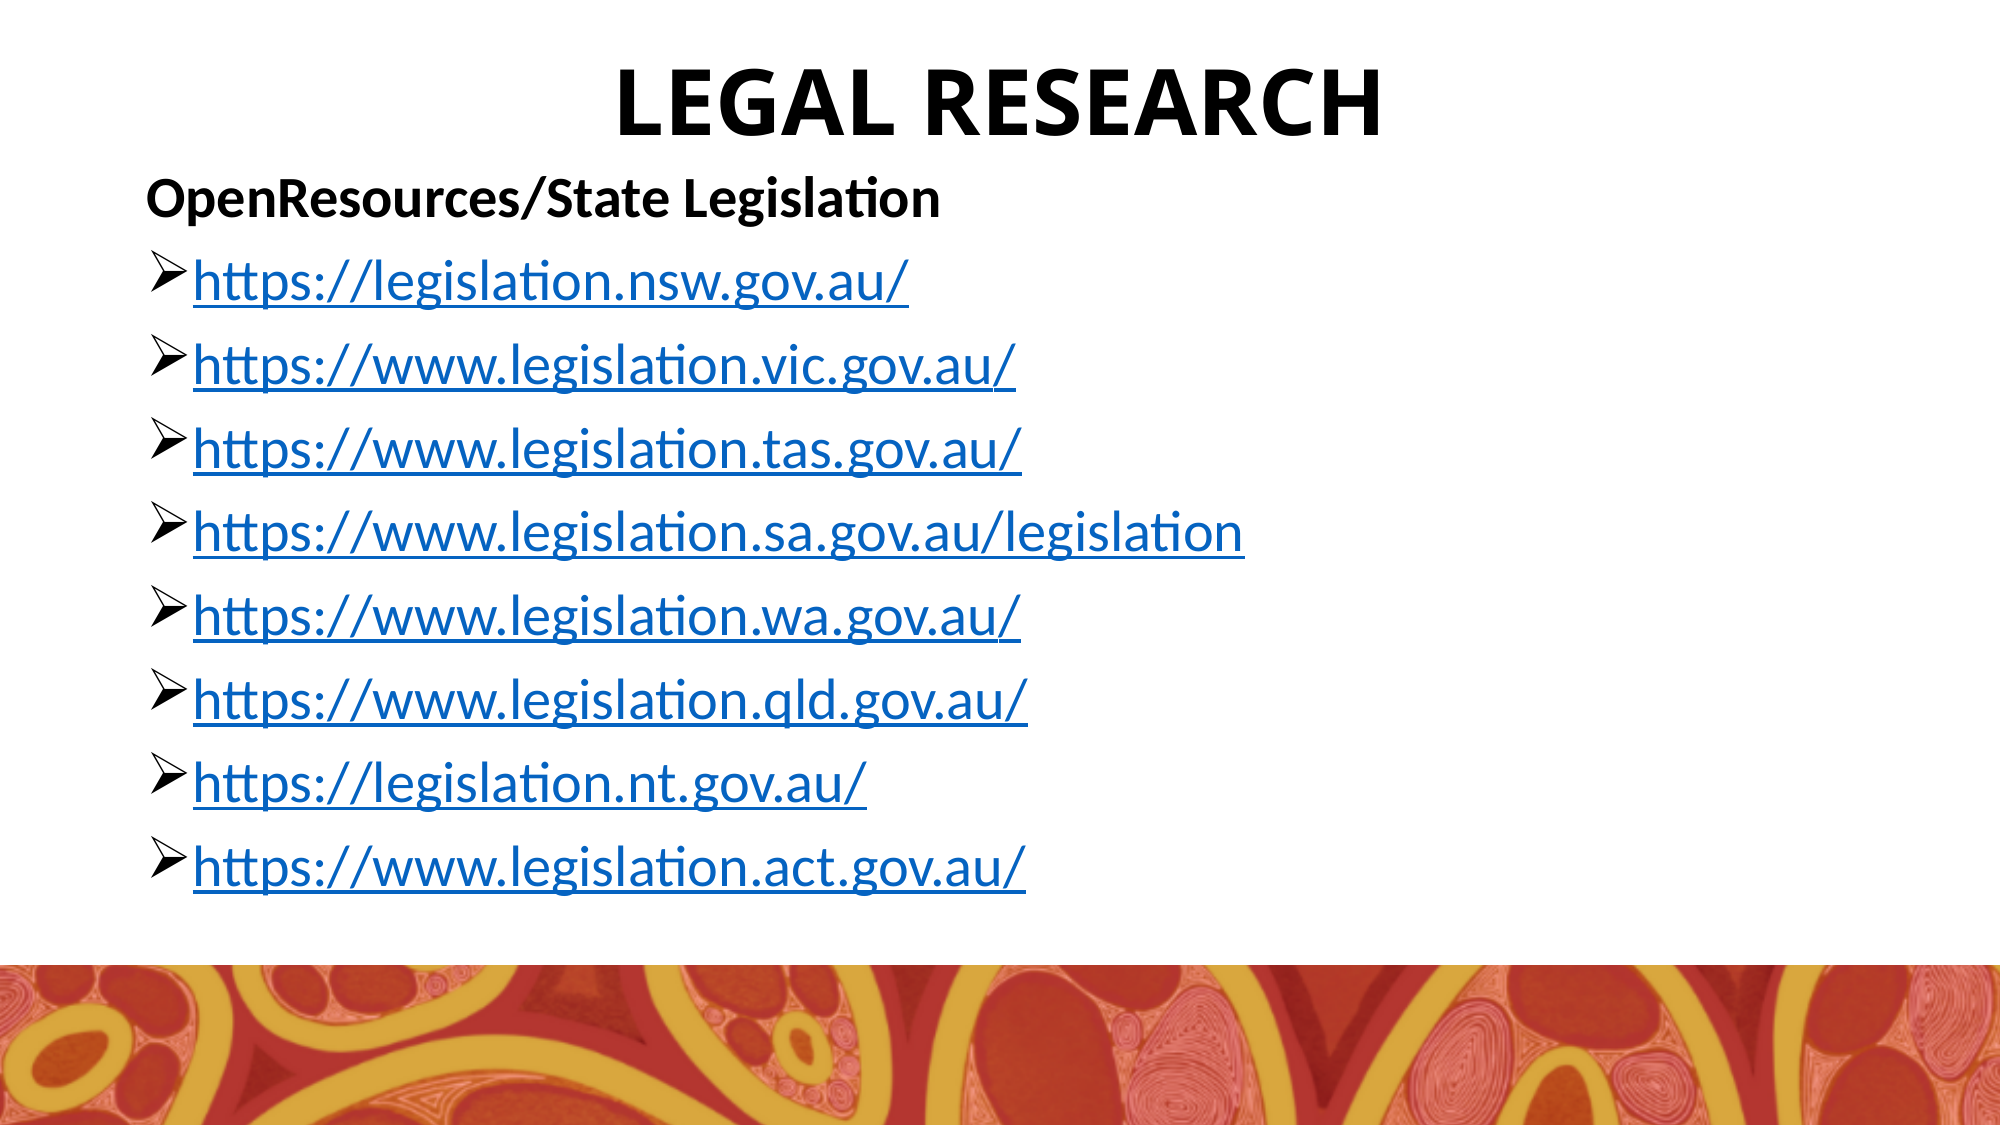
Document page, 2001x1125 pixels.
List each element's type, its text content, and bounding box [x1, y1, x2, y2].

picture [0, 965, 2000, 1125]
title LEGAL RESEARCH [137, 29, 1863, 183]
list OpenResources/State Legislation https://legislation.nsw.gov.au/ https://www.legislation.vic.gov.au/ https://www.legislation.tas.gov.au/ https://www.legislation.sa.gov.au/legislation https://www.legislation.wa.gov.au/ https://www.legislation.qld.gov.au/ https://legislation.nt.gov.au/ https://www.legislation.act.gov.au/ [131, 159, 1856, 965]
